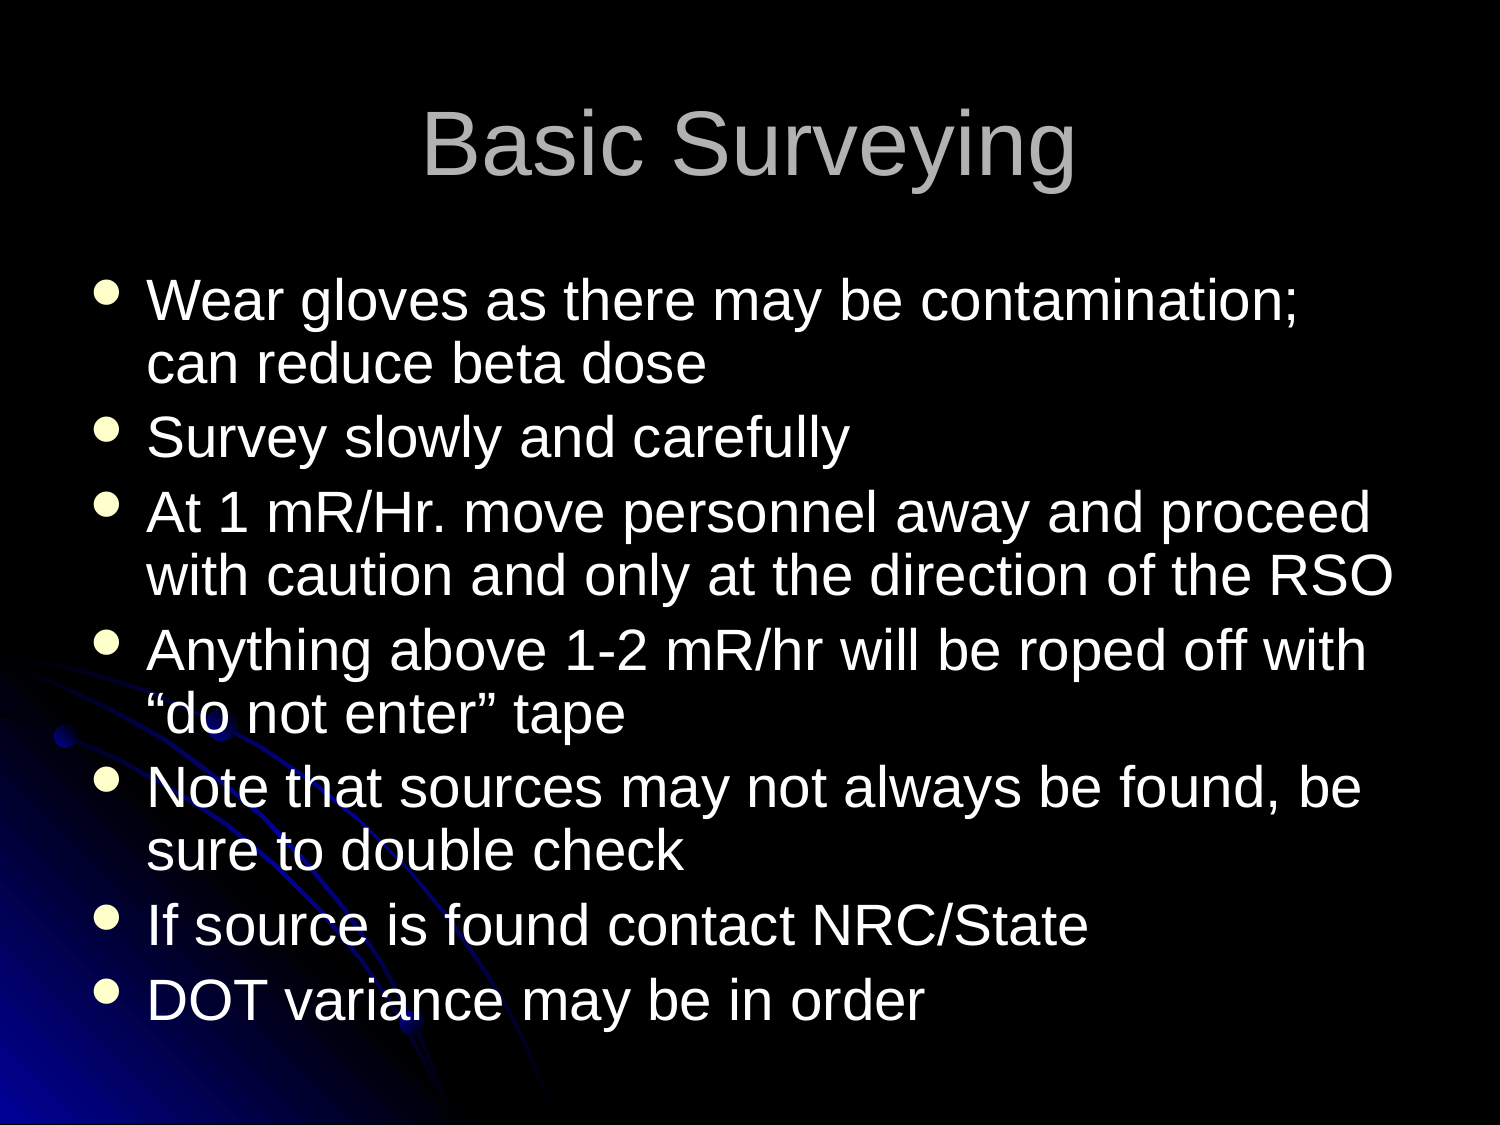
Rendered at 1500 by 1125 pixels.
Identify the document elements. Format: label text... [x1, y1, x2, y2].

title Basic Surveying [74, 45, 1426, 233]
list Wear gloves as there may be contamination; can reduce beta dose Survey slowly and carefully At 1 mR/Hr. move personnel away and proceed with caution and only at the direction of the RSO Anything above 1-2 mR/hr will be roped off with “do not enter” tape Note that sources may not always be found, be sure to double check If source is found contact NRC/State DOT variance may be in order [74, 262, 1426, 1076]
